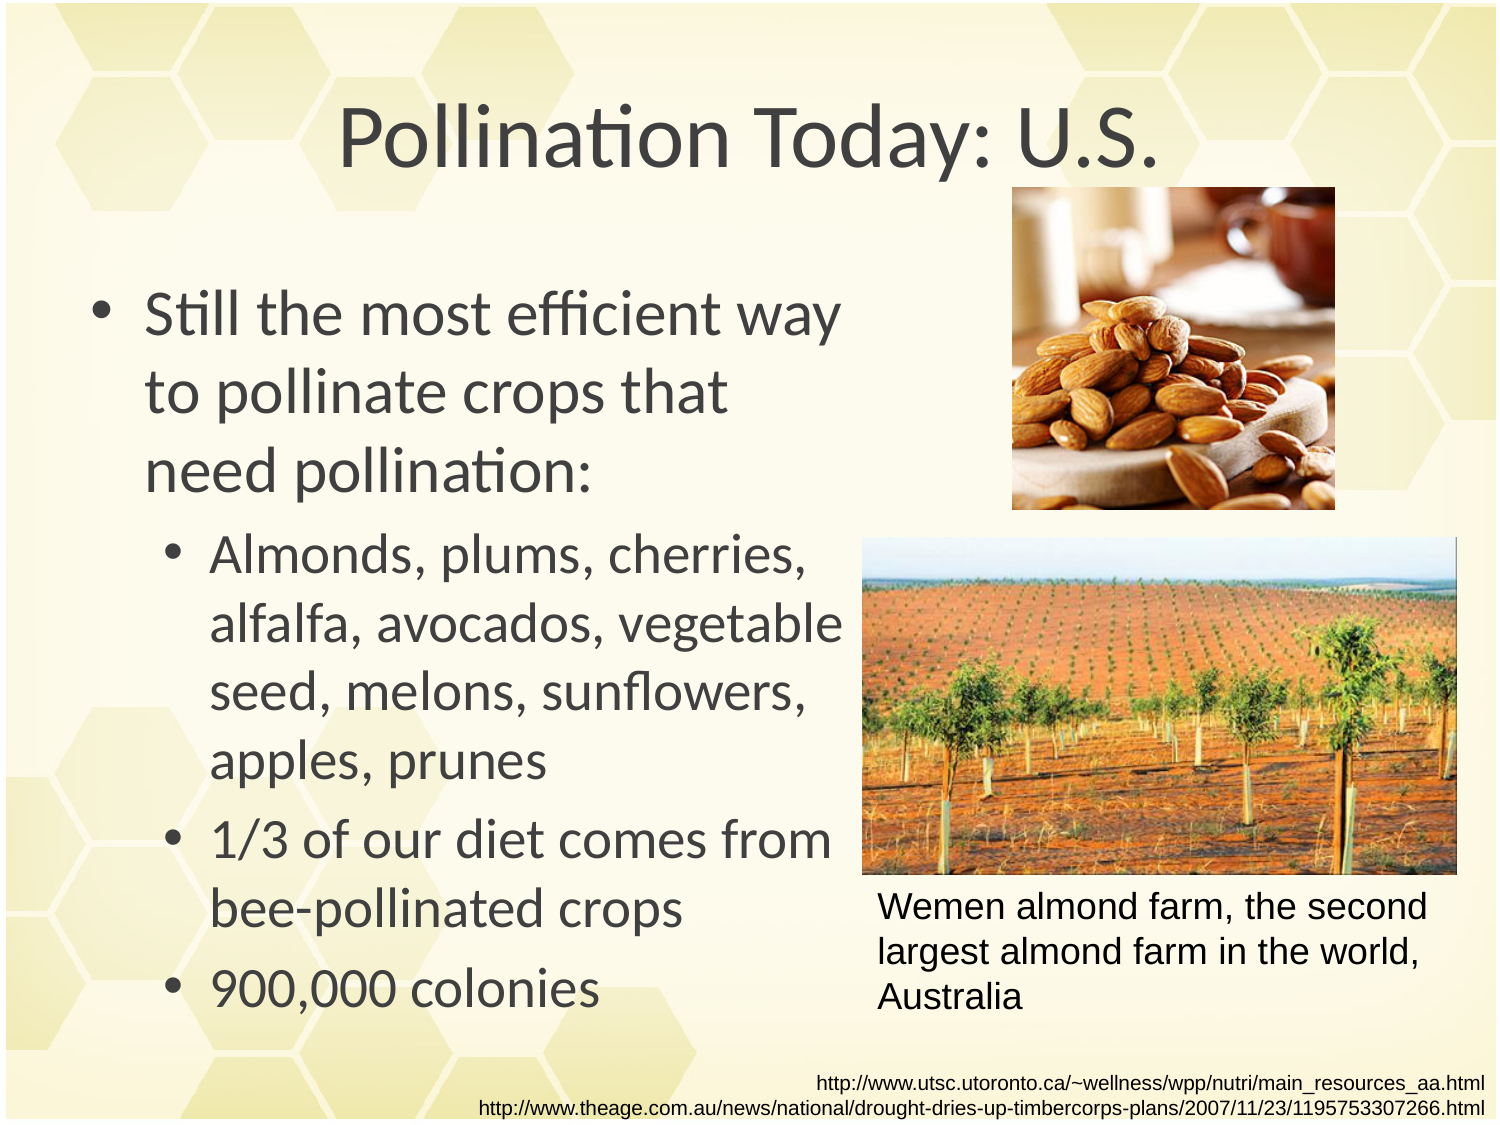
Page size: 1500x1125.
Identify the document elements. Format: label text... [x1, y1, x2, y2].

text_box Wemen almond farm, the second largest almond farm in the world, Australia [862, 884, 1450, 1025]
title Pollination Today: U.S. [75, 37, 1425, 225]
picture [0, 0, 1500, 1125]
text_box http://www.utsc.utoronto.ca/~wellness/wpp/nutri/main_resources_aa.html http://www.theage.com.au/news/national/drought-dries-up-timbercorps-plans/2007/11/23/1195753307266.html [50, 1062, 1500, 1125]
list Still the most efficient way to pollinate crops that need pollination: Almonds, plums, cherries, alfalfa, avocados, vegetable seed, melons, sunflowers, apples, prunes 1/3 of our diet comes from bee-pollinated crops 900,000 colonies [75, 262, 863, 1032]
